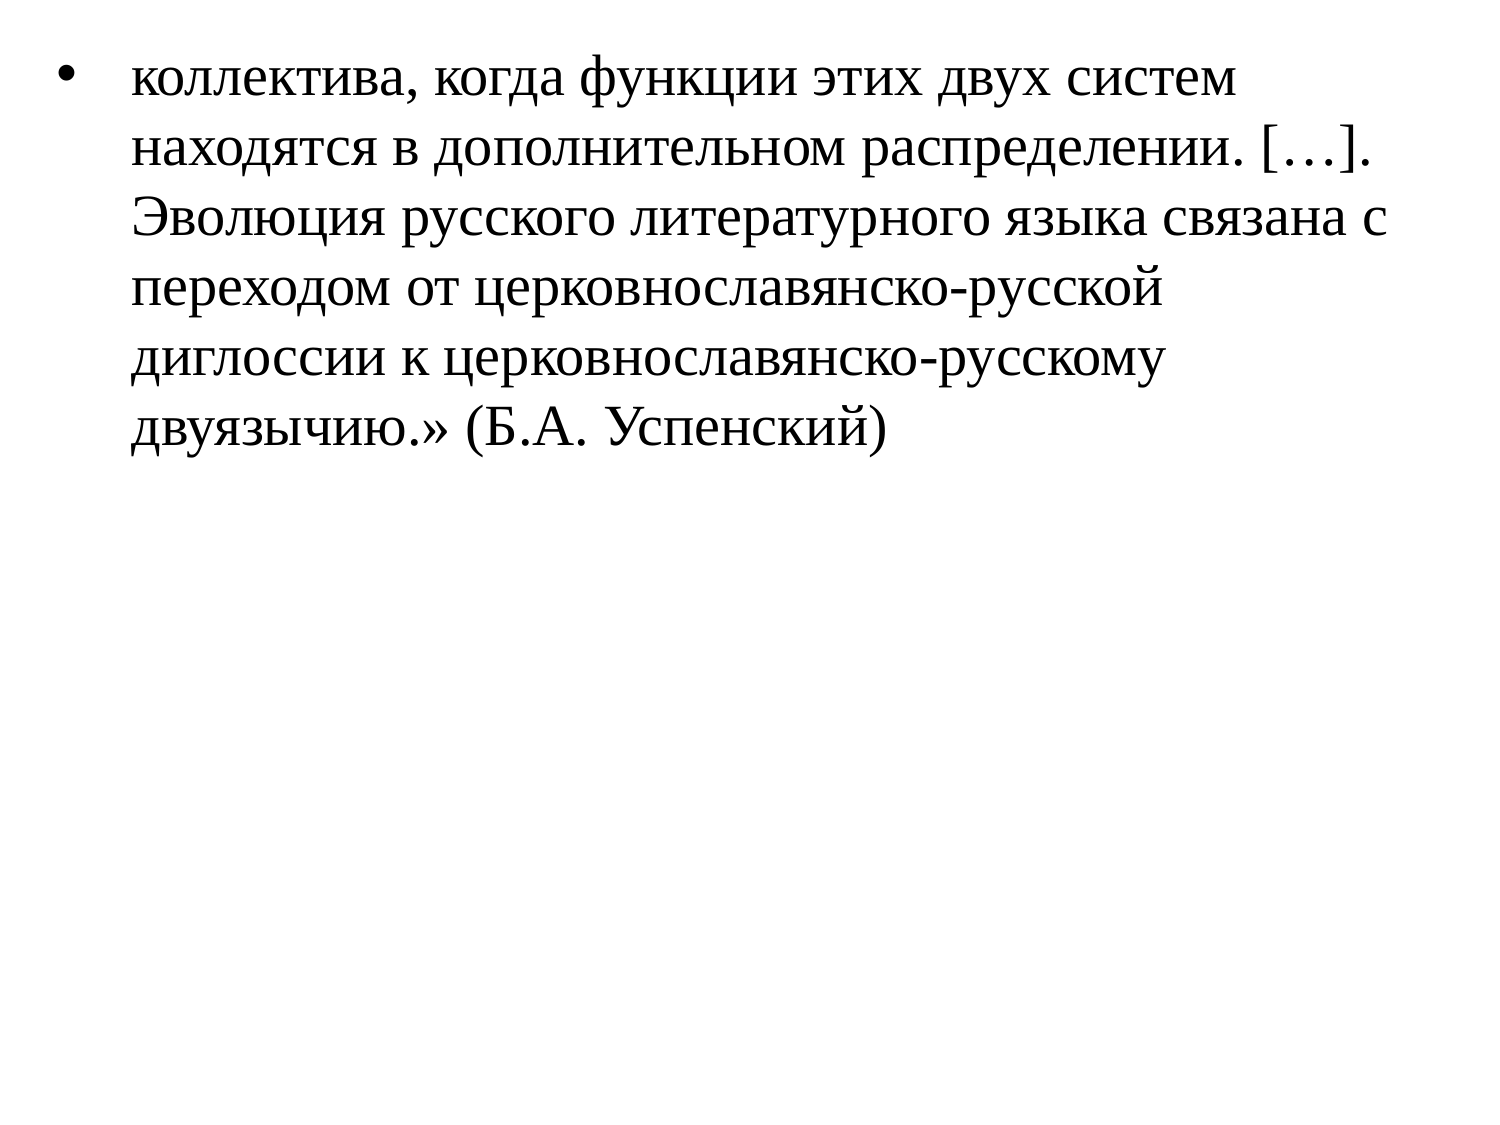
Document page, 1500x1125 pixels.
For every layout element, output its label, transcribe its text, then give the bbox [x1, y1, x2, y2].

list коллектива, когда функции этих двух систем находятся в дополнительном распределении. […]. Эволюция русского литературного языка связана с переходом от церковнославянско-русской диглоссии к церковнославянско-русскому двуязычию.» (Б.А. Успенский) [41, 29, 1426, 1096]
